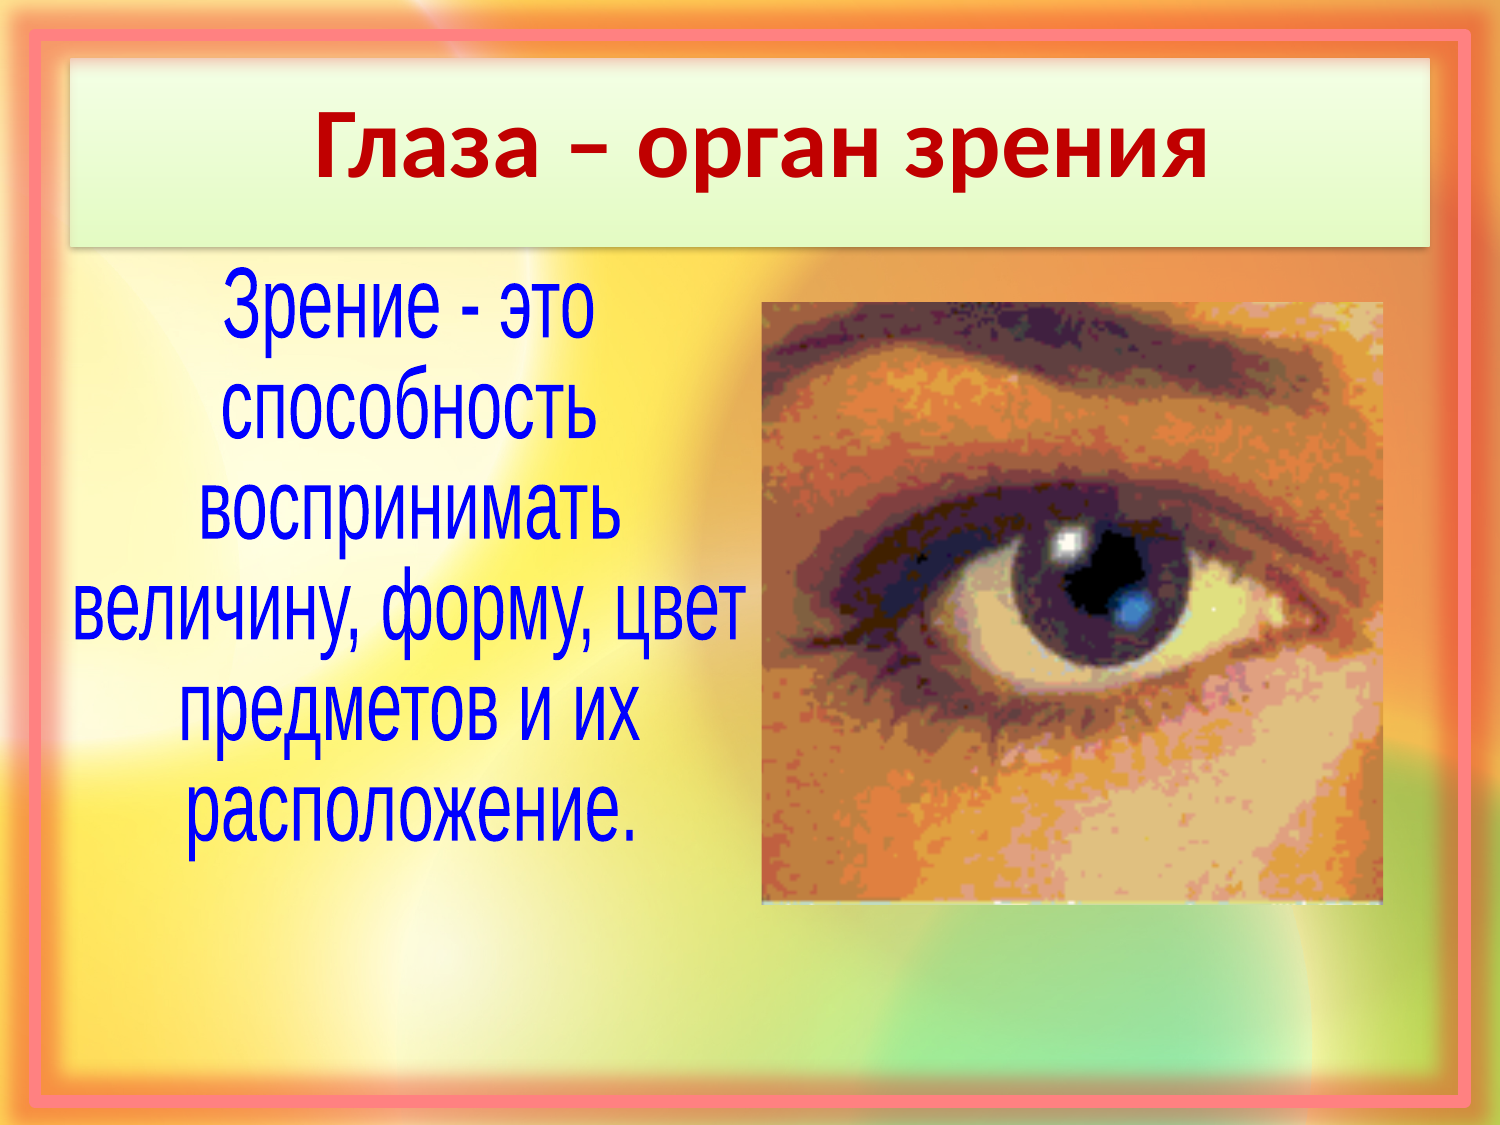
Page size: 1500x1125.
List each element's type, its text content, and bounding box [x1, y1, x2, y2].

title Глаза – орган зрения [88, 31, 1439, 244]
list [761, 302, 1384, 906]
list [29, 267, 774, 1071]
